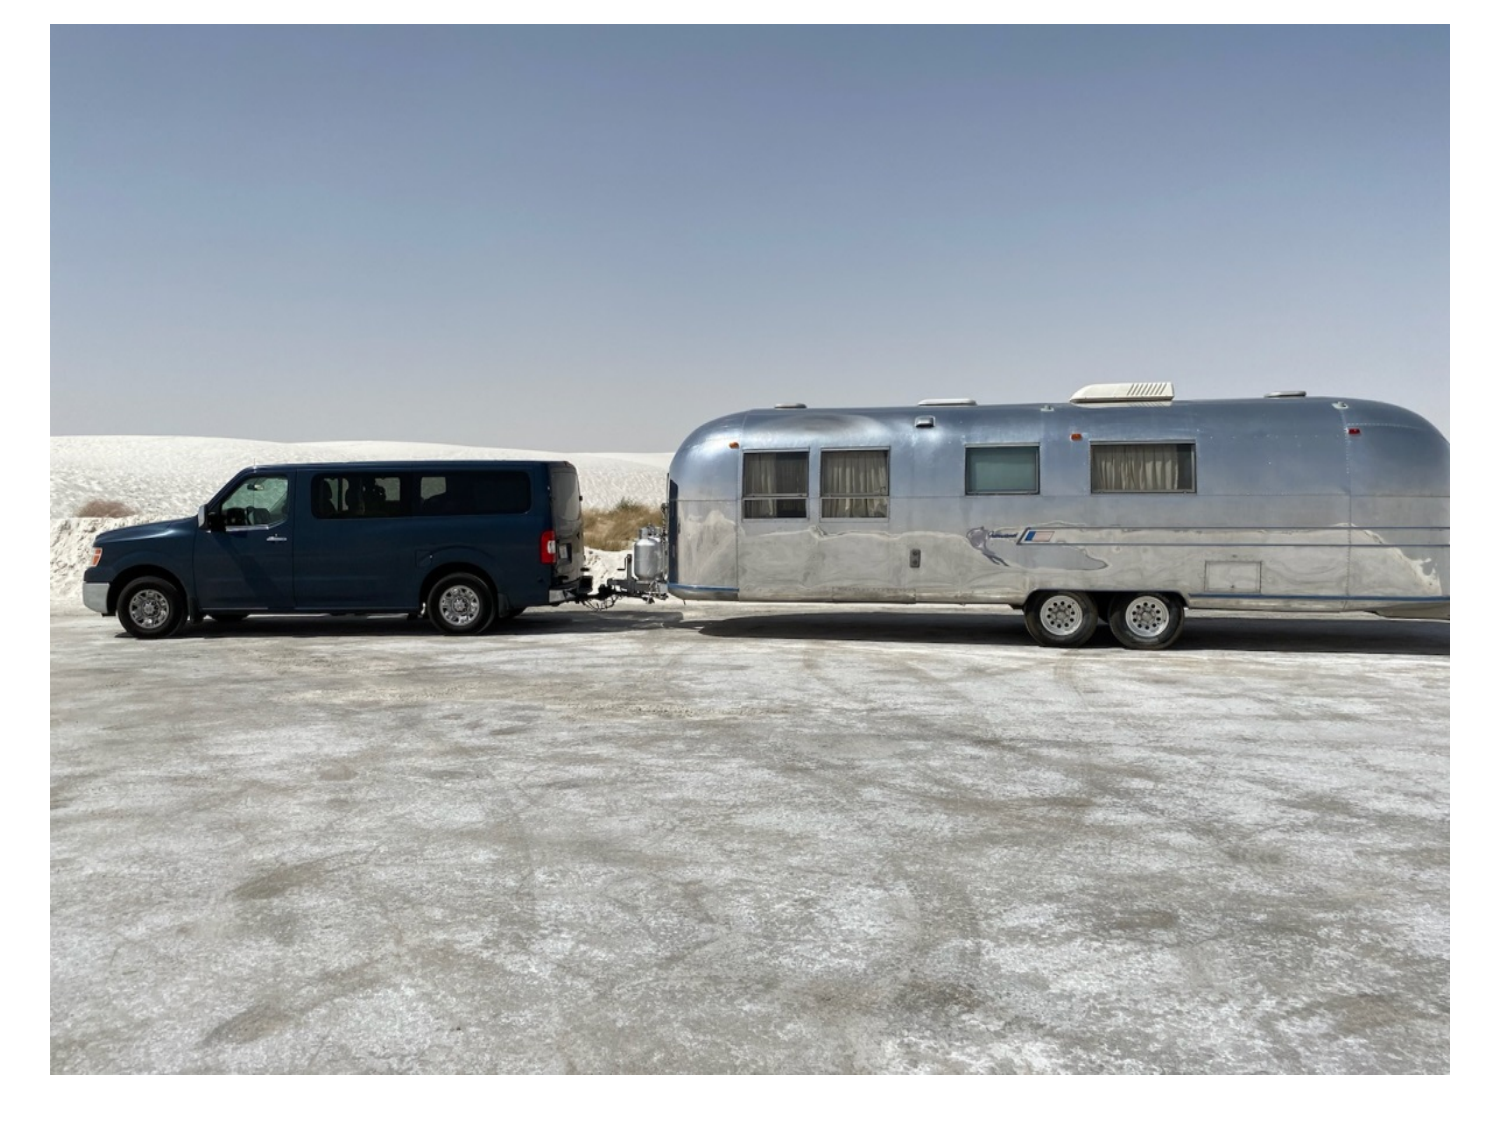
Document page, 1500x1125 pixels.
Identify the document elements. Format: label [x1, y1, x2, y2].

picture [49, 24, 1451, 1076]
